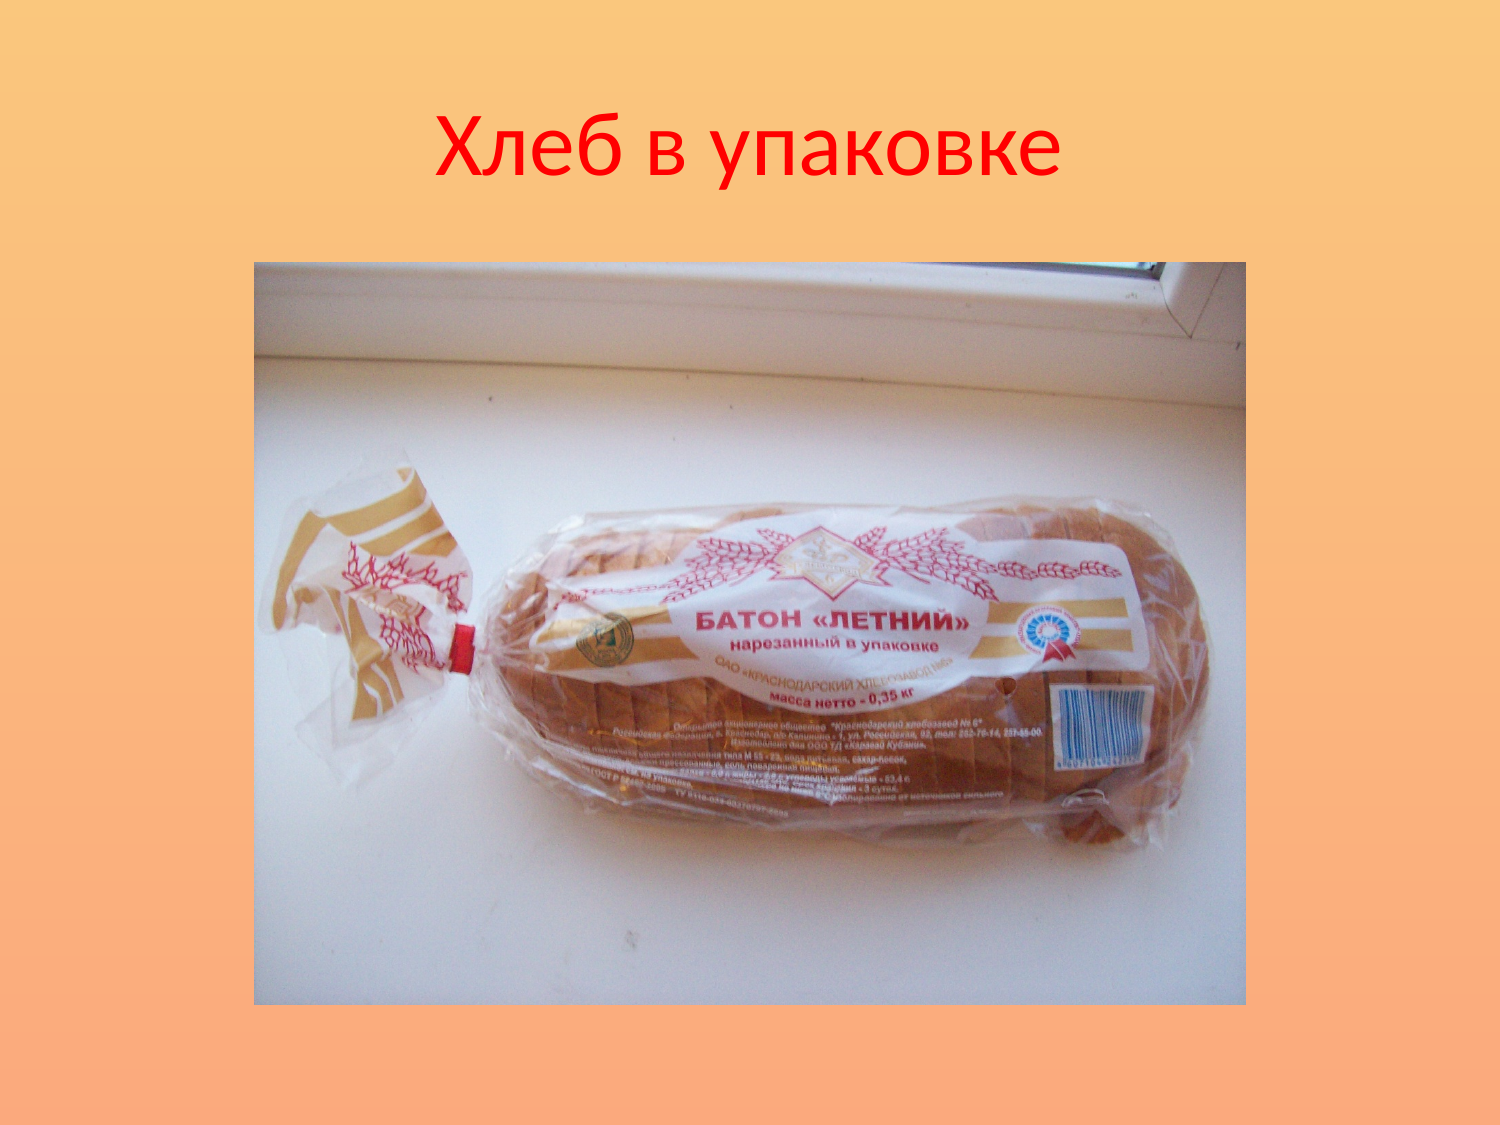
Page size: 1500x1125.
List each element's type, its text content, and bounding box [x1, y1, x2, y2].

title Хлеб в упаковке [75, 45, 1425, 233]
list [254, 262, 1246, 1006]
